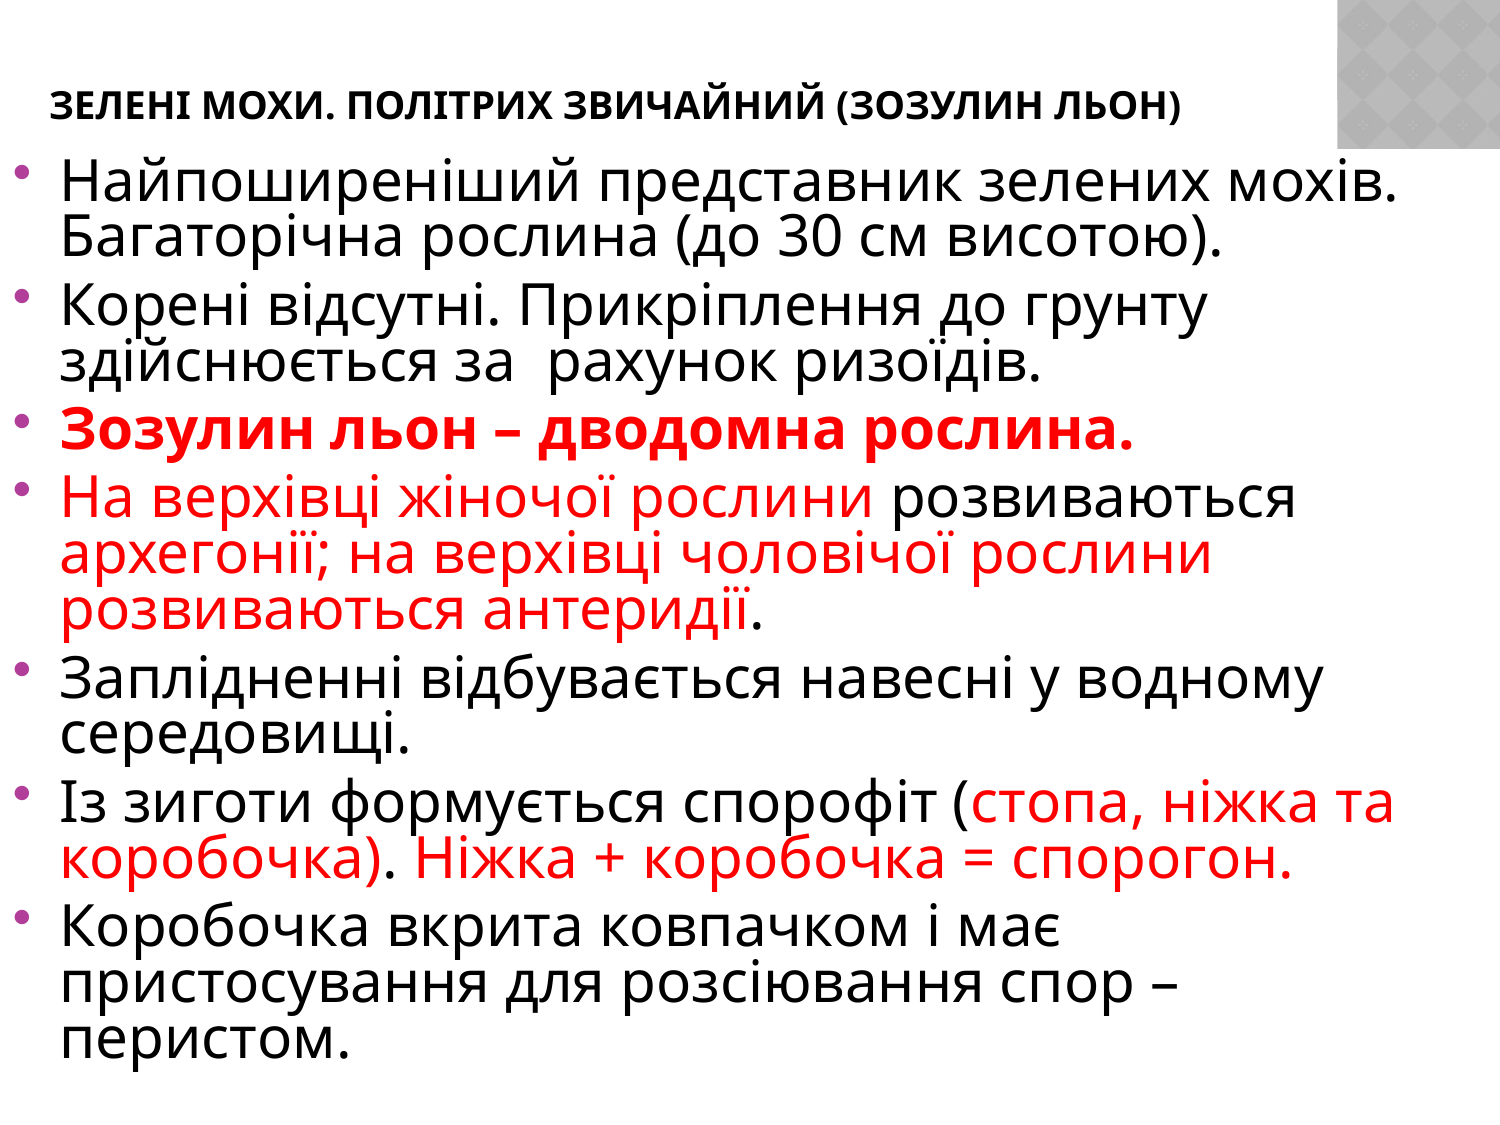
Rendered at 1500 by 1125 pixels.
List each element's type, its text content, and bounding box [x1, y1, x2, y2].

title Зелені мохи. Політрих звичайний (Зозулин льон) [41, 42, 1275, 128]
list Найпоширеніший представник зелених мохів. Багаторічна рослина (до 30 см висотою). Корені відсутні. Прикріплення до грунту здійснюється за рахунок ризоїдів. Зозулин льон – дводомна рослина. На верхівці жіночої рослини розвиваються архегонії; на верхівці чоловічої рослини розвиваються антеридії. Заплідненні відбувається навесні у водному середовищі. Із зиготи формується спорофіт (стопа, ніжка та коробочка). Ніжка + коробочка = спорогон. Коробочка вкрита ковпачком і має пристосування для розсіювання спор – перистом. [0, 149, 1500, 1125]
